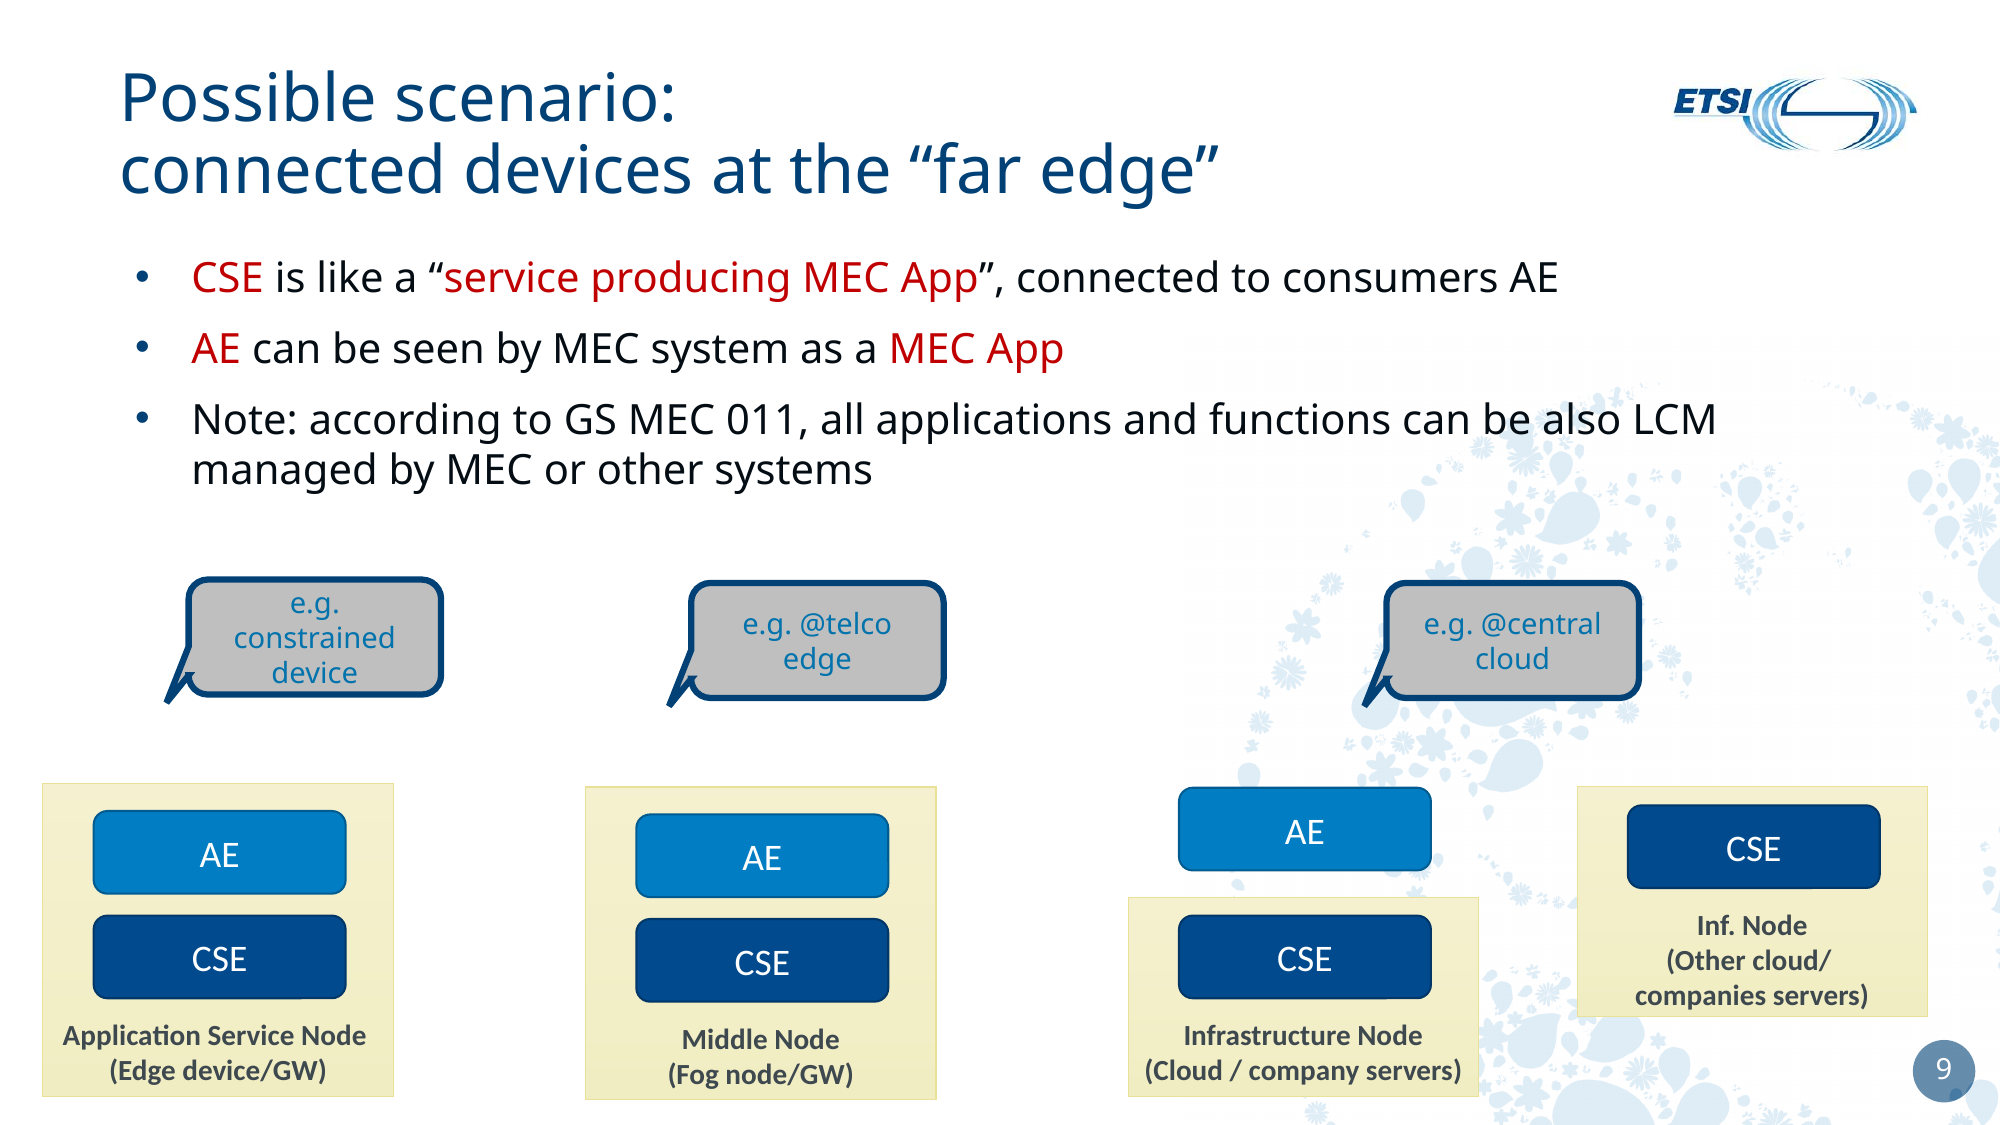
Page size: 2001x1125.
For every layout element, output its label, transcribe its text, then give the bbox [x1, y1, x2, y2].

text_box Infrastructure Node (Cloud / company servers) [1094, 1016, 1513, 1087]
text_box [585, 1090, 937, 1100]
list CSE is like a “service producing MEC App”, connected to consumers AE AE can be seen by MEC system as a MEC App Note: according to GS MEC 011, all applications and functions can be also LCM managed by MEC or other systems [135, 243, 1753, 476]
text_box [585, 786, 937, 1020]
text_box CSE [636, 919, 889, 1002]
text_box 9 [1897, 1039, 1991, 1100]
text_box CSE [93, 915, 346, 999]
text_box AE [636, 814, 889, 898]
text_box [42, 783, 394, 1016]
text_box AE [1178, 787, 1431, 871]
text_box Middle Node (Fog node/GW) [551, 1020, 970, 1090]
text_box Application Service Node (Edge device/GW) [8, 1016, 428, 1087]
text_box e.g. @telco edge [668, 581, 945, 707]
text_box e.g. @central cloud [1363, 581, 1640, 707]
title Possible scenario: connected devices at the “far edge” [104, 56, 1635, 244]
text_box [1577, 1012, 1928, 1017]
text_box [1577, 786, 1928, 906]
text_box CSE [1178, 915, 1431, 999]
text_box CSE [1627, 805, 1880, 889]
picture [1671, 66, 1931, 157]
text_box e.g. constrained device [165, 578, 443, 704]
text_box [42, 1087, 394, 1097]
text_box AE [93, 811, 346, 894]
text_box [1128, 897, 1479, 1016]
text_box [1128, 1087, 1479, 1097]
text_box Inf. Node (Other cloud/ companies servers) [1542, 906, 1962, 1012]
